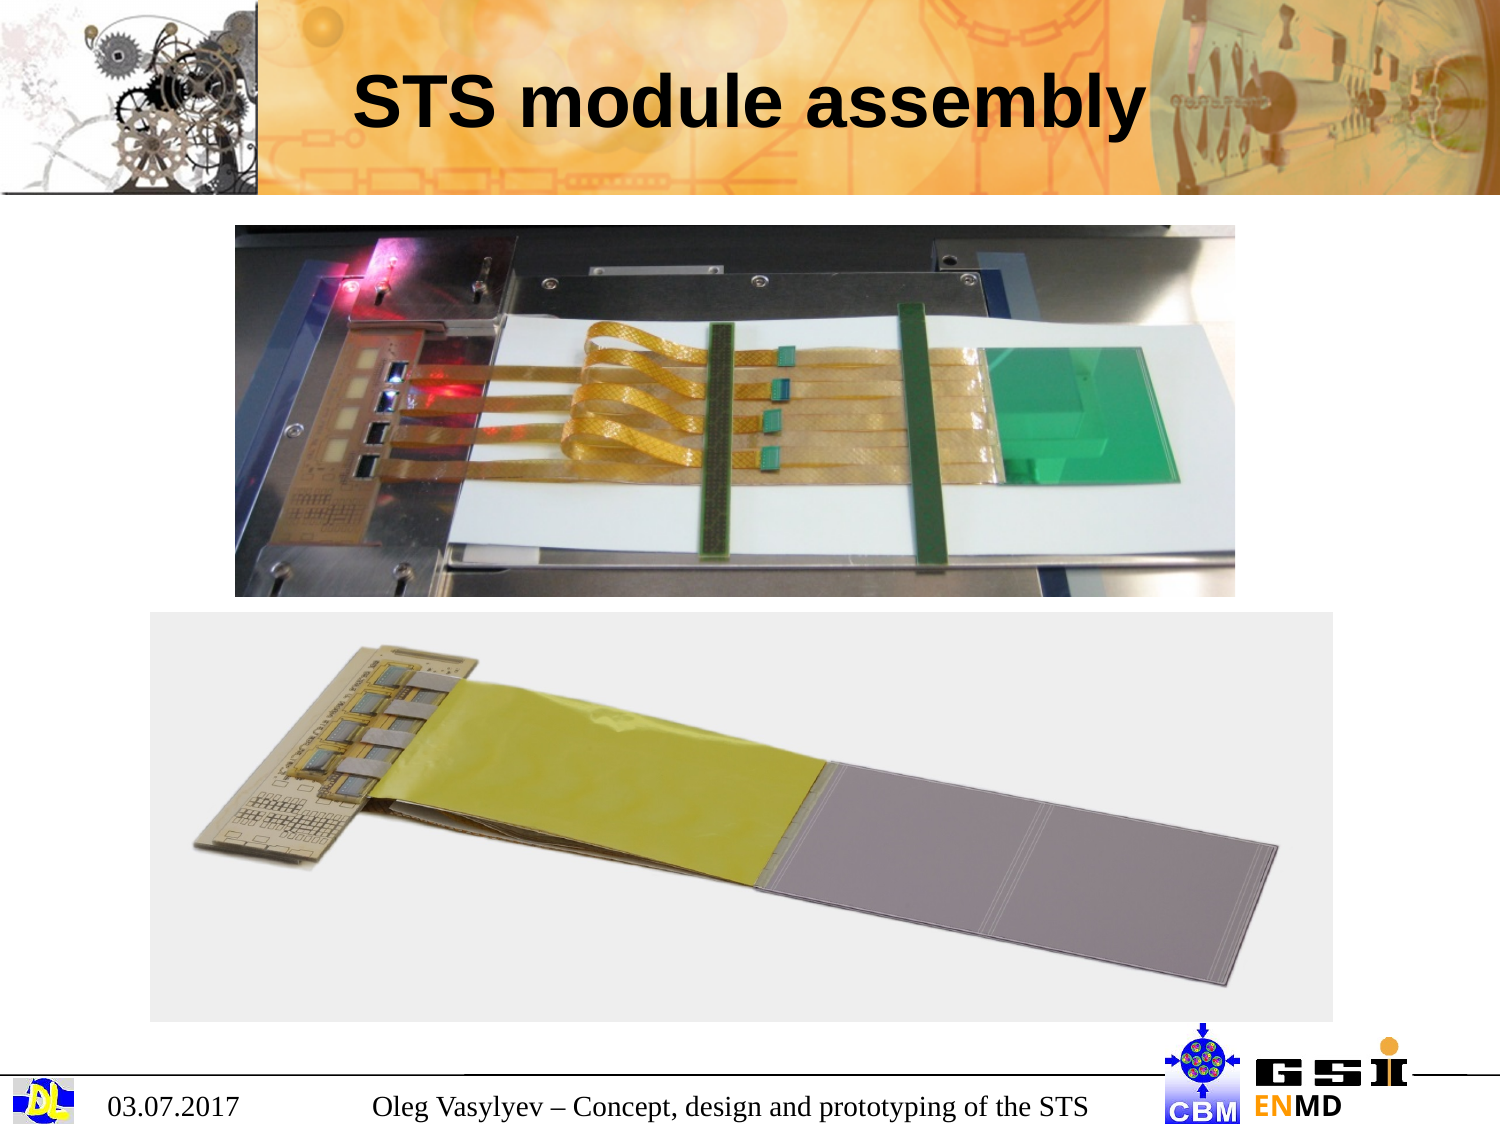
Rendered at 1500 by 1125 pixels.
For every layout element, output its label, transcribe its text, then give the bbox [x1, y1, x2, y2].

footer Oleg Vasylyev – Concept, design and prototyping of the STS [357, 1079, 1228, 1125]
picture [1165, 1023, 1240, 1124]
picture [0, 0, 249, 195]
picture [1250, 0, 1500, 195]
picture [149, 612, 1334, 1022]
picture [13, 1078, 74, 1124]
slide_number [92, 1079, 320, 1125]
picture [234, 224, 1236, 597]
text_box STS module assembly [249, 0, 1250, 195]
picture [1256, 1037, 1407, 1086]
